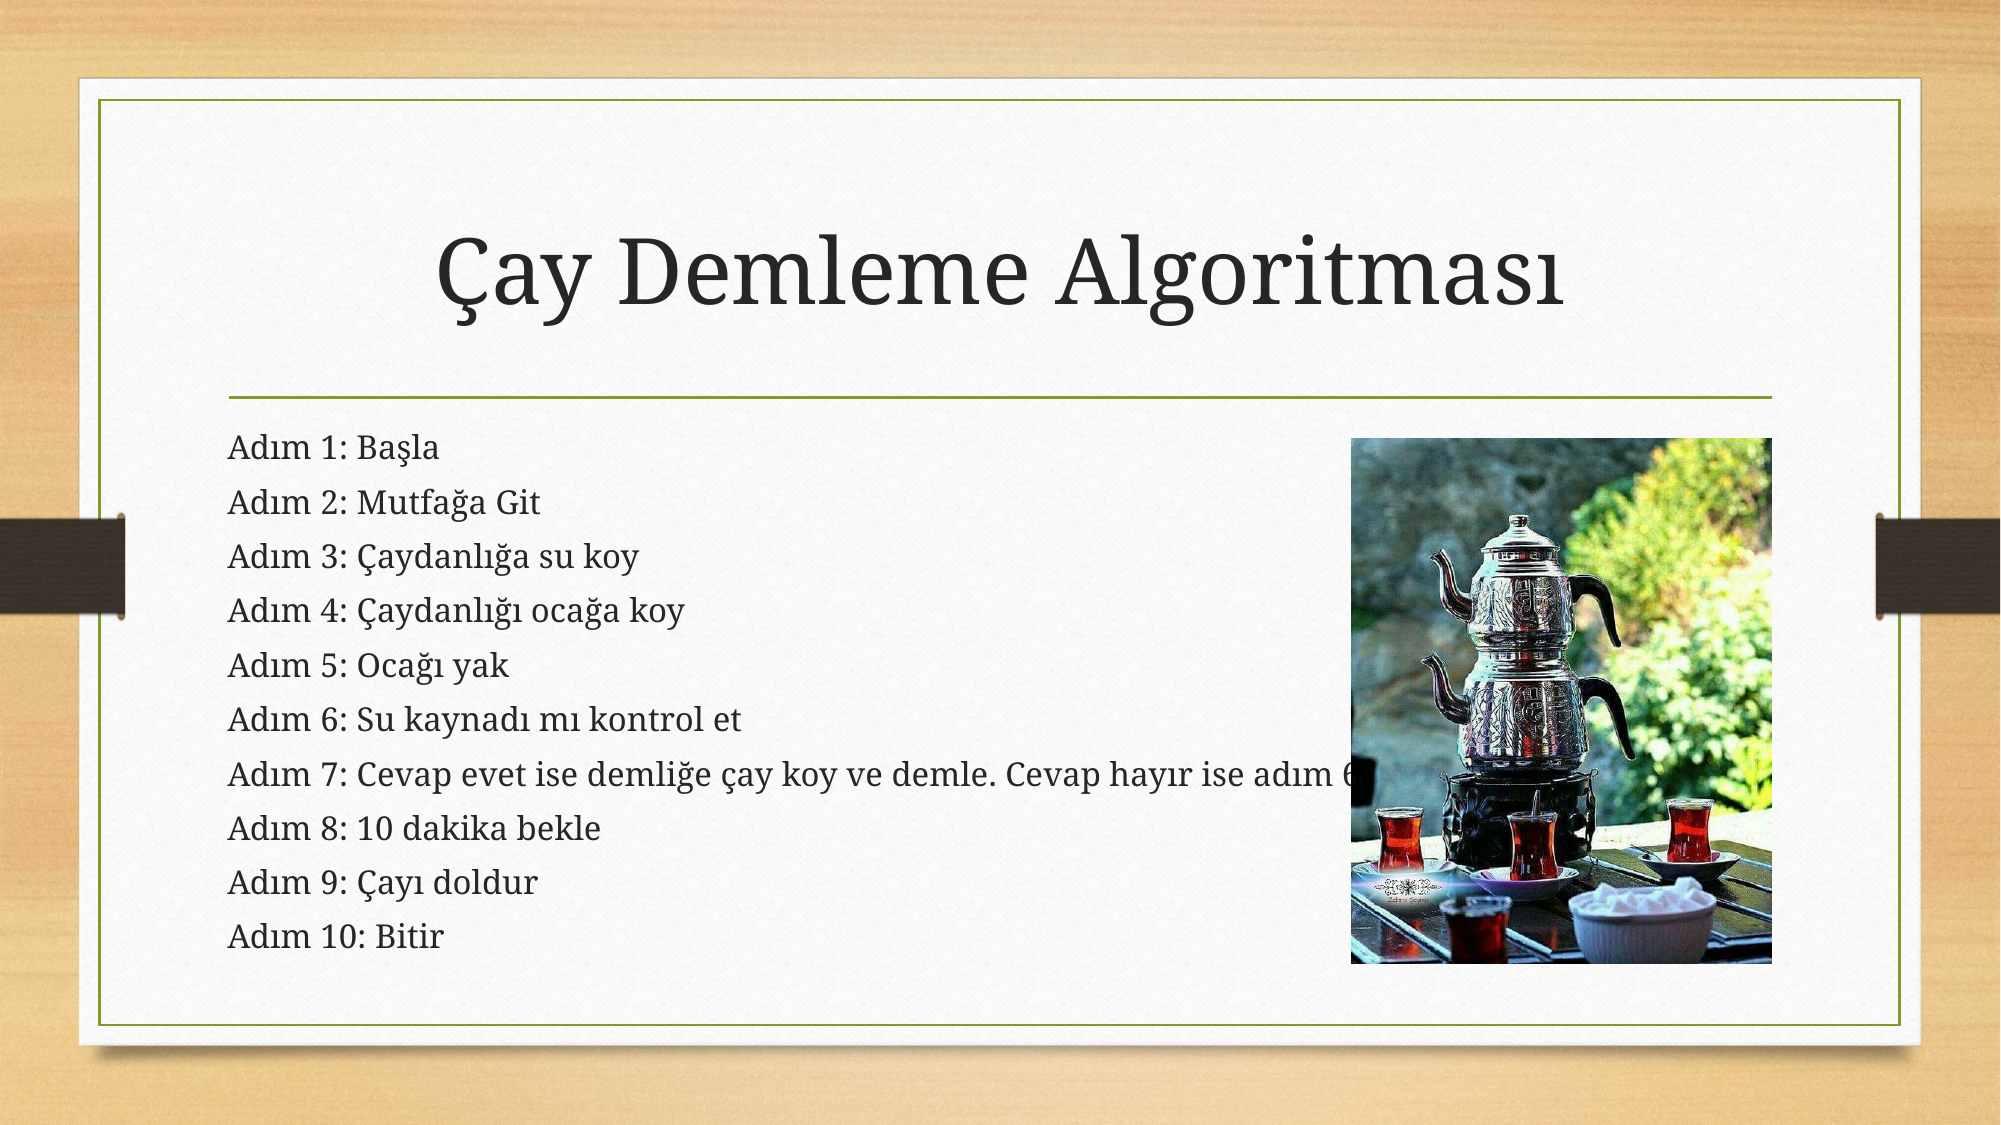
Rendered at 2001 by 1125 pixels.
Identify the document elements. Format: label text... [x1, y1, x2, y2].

picture [0, 0, 2001, 1125]
list Adım 1: Başla Adım 2: Mutfağa Git Adım 3: Çaydanlığa su koy Adım 4: Çaydanlığı ocağa koy Adım 5: Ocağı yak Adım 6: Su kaynadı mı kontrol et Adım 7: Cevap evet ise demliğe çay koy ve demle. Cevap hayır ise adım 6’ya git Adım 8: 10 dakika bekle Adım 9: Çayı doldur Adım 10: Bitir [212, 419, 1788, 964]
title Çay Demleme Algoritması [212, 161, 1788, 375]
